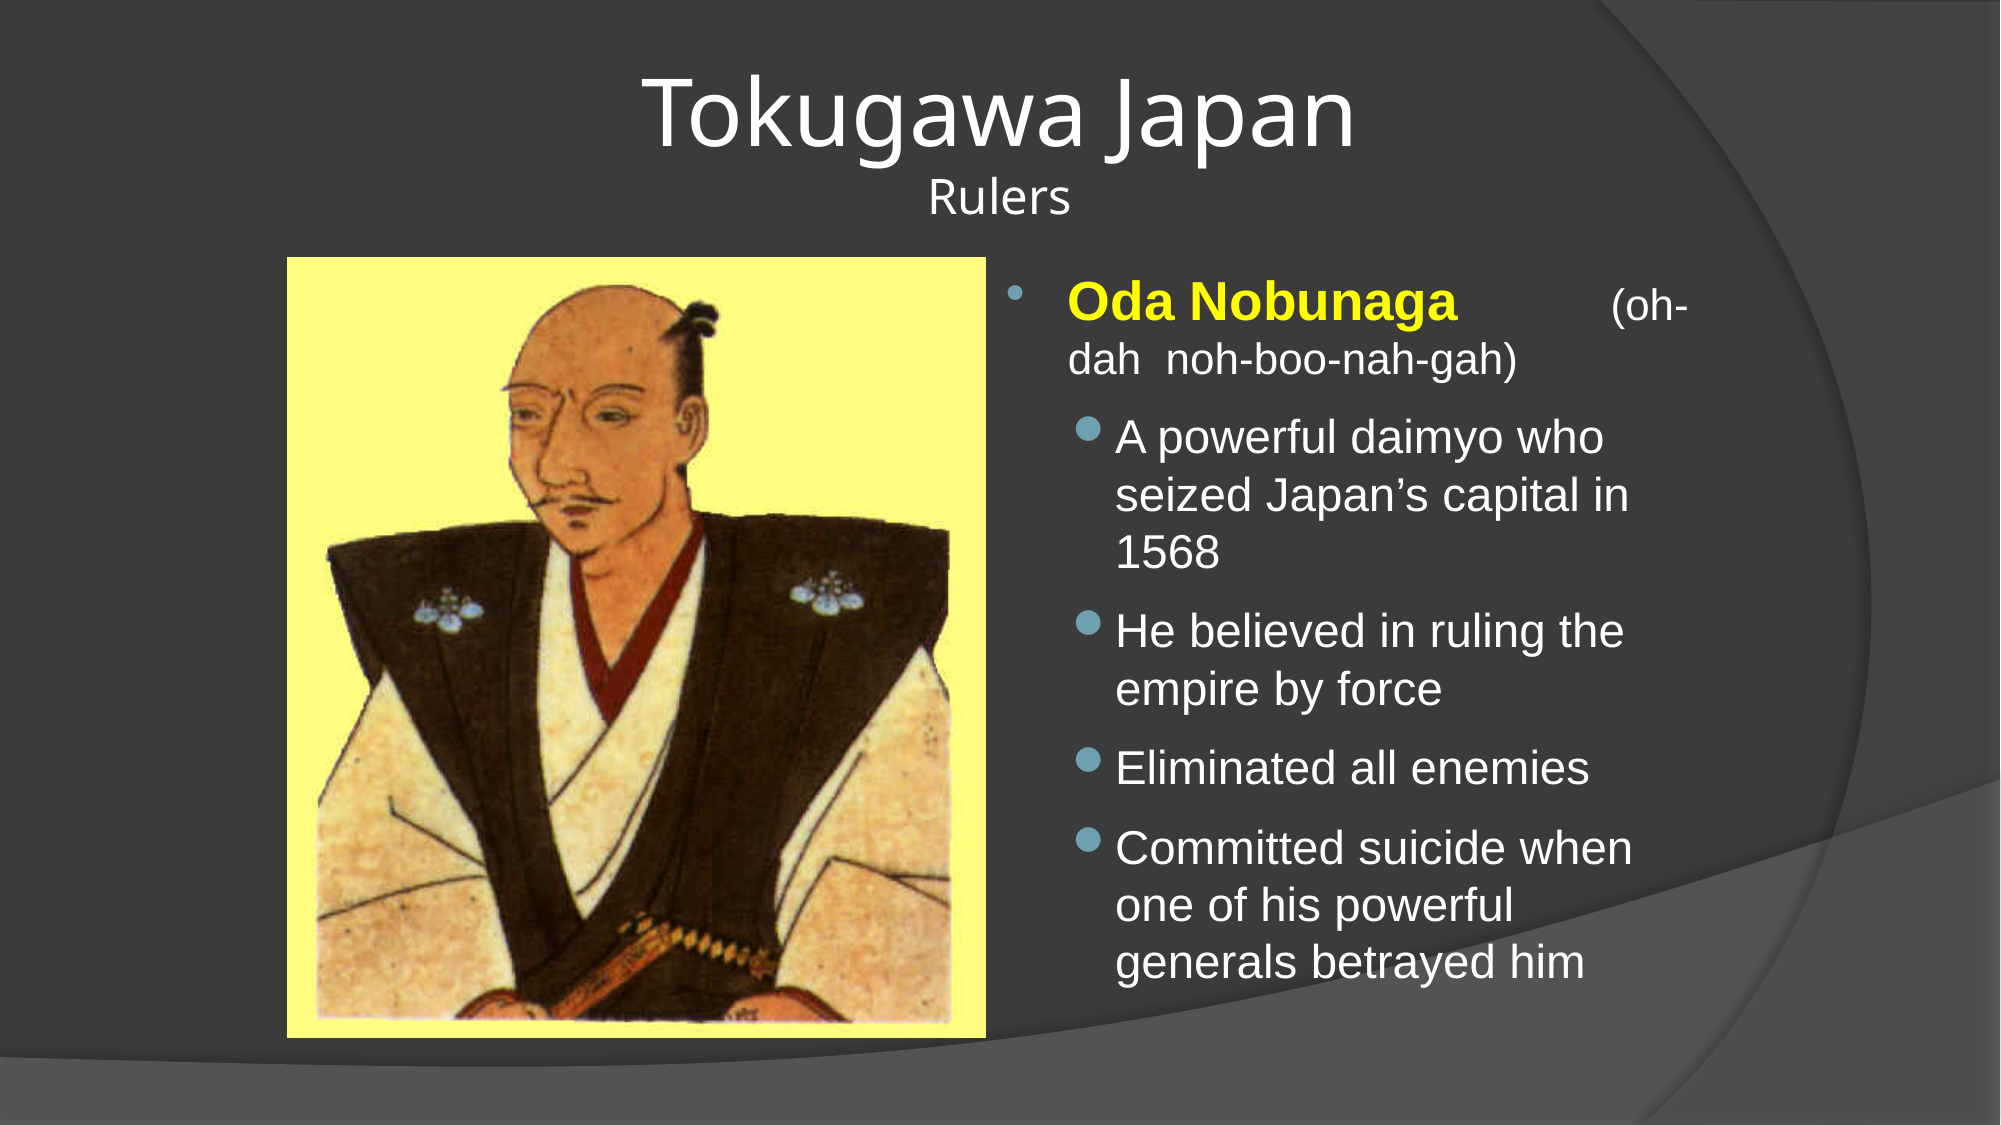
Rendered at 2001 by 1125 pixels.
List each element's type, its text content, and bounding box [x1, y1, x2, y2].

picture [287, 257, 987, 1038]
title Tokugawa Japan Rulers [324, 45, 1675, 233]
list Oda Nobunaga (oh-dah noh-boo-nah-gah) A powerful daimyo who seized Japan’s capital in 1568 He believed in ruling the empire by force Eliminated all enemies Committed suicide when one of his powerful generals betrayed him [998, 257, 1725, 1000]
